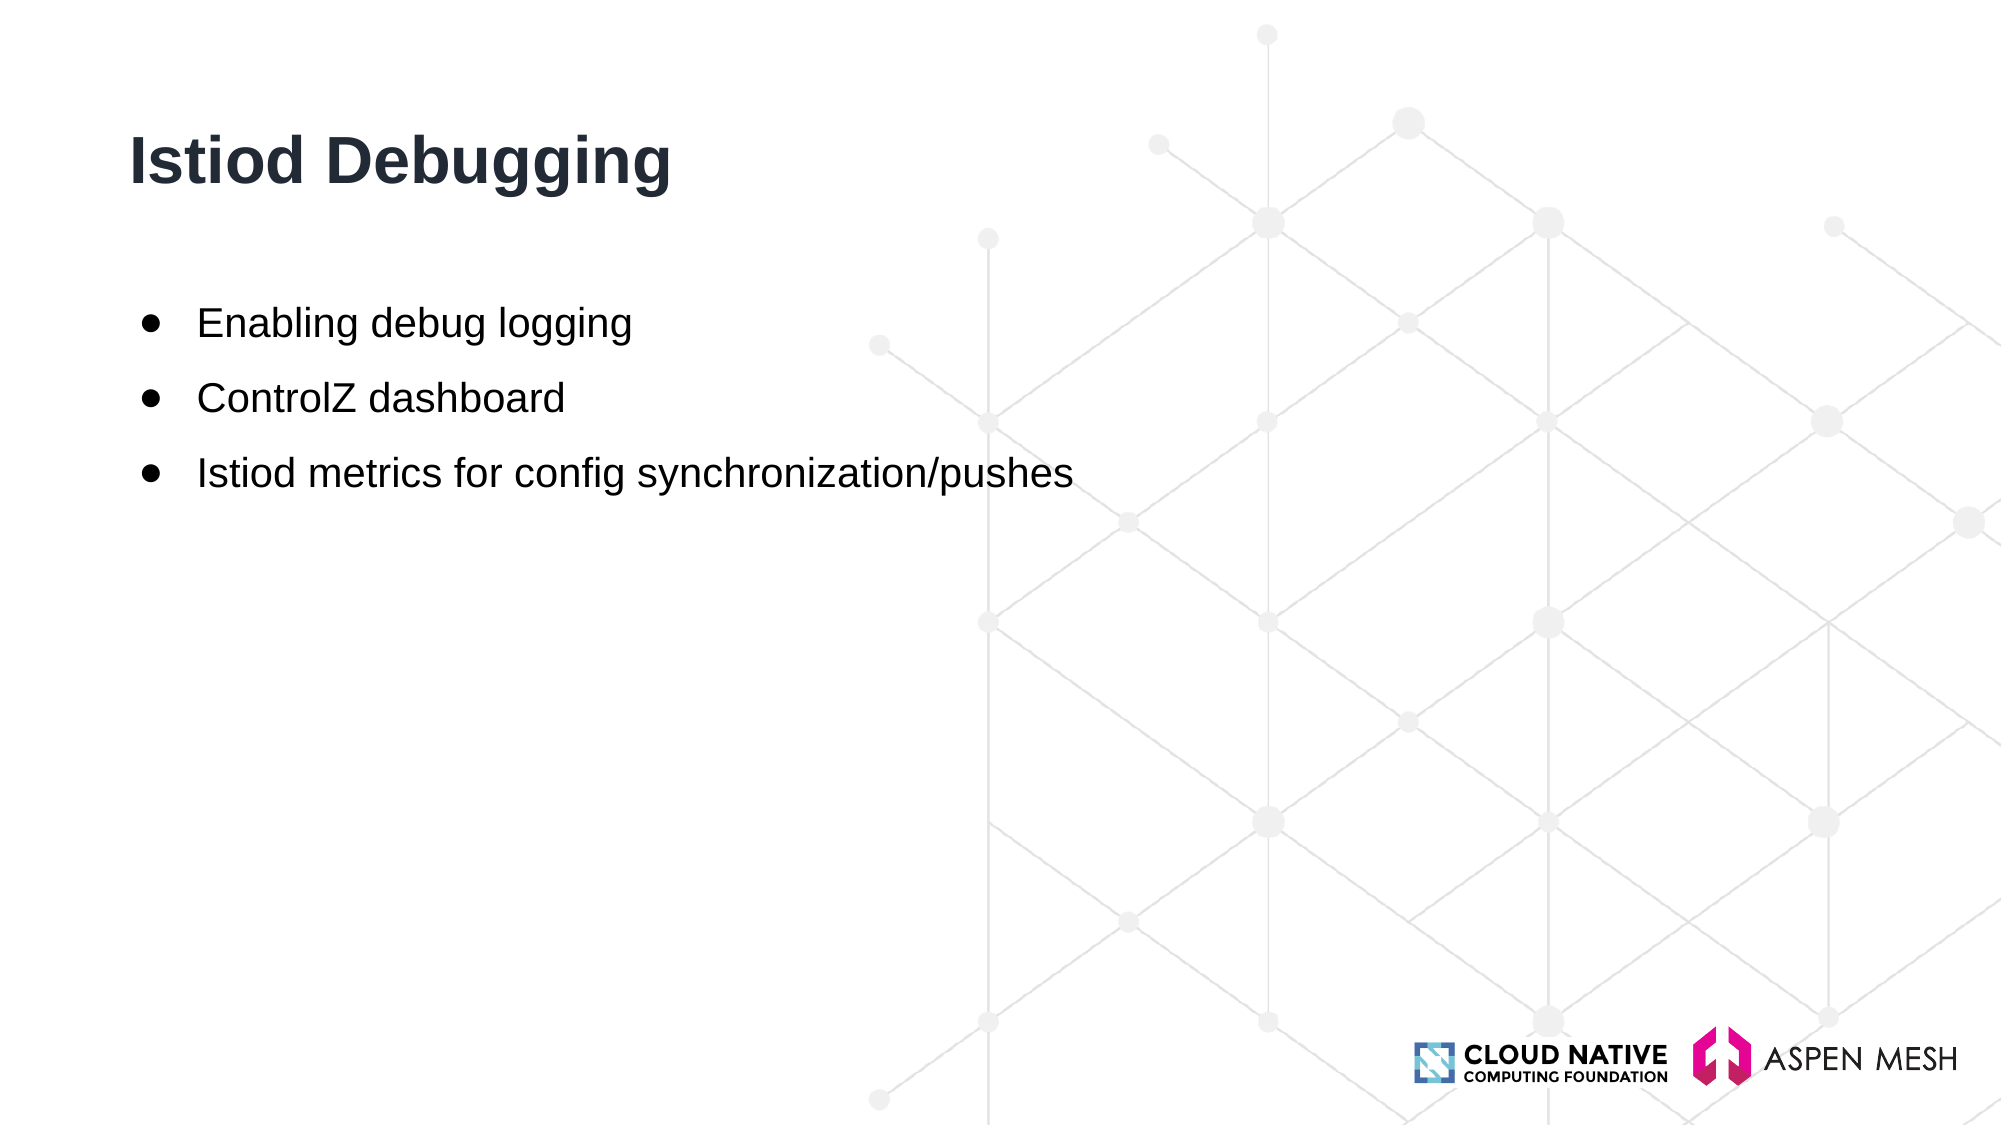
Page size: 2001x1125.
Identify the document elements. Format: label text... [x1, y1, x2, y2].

text_box Istiod Debugging [121, 128, 778, 225]
text_box Enabling debug logging ControlZ dashboard Istiod metrics for config synchronization/pushes [106, 263, 778, 925]
picture [783, 0, 2000, 1125]
